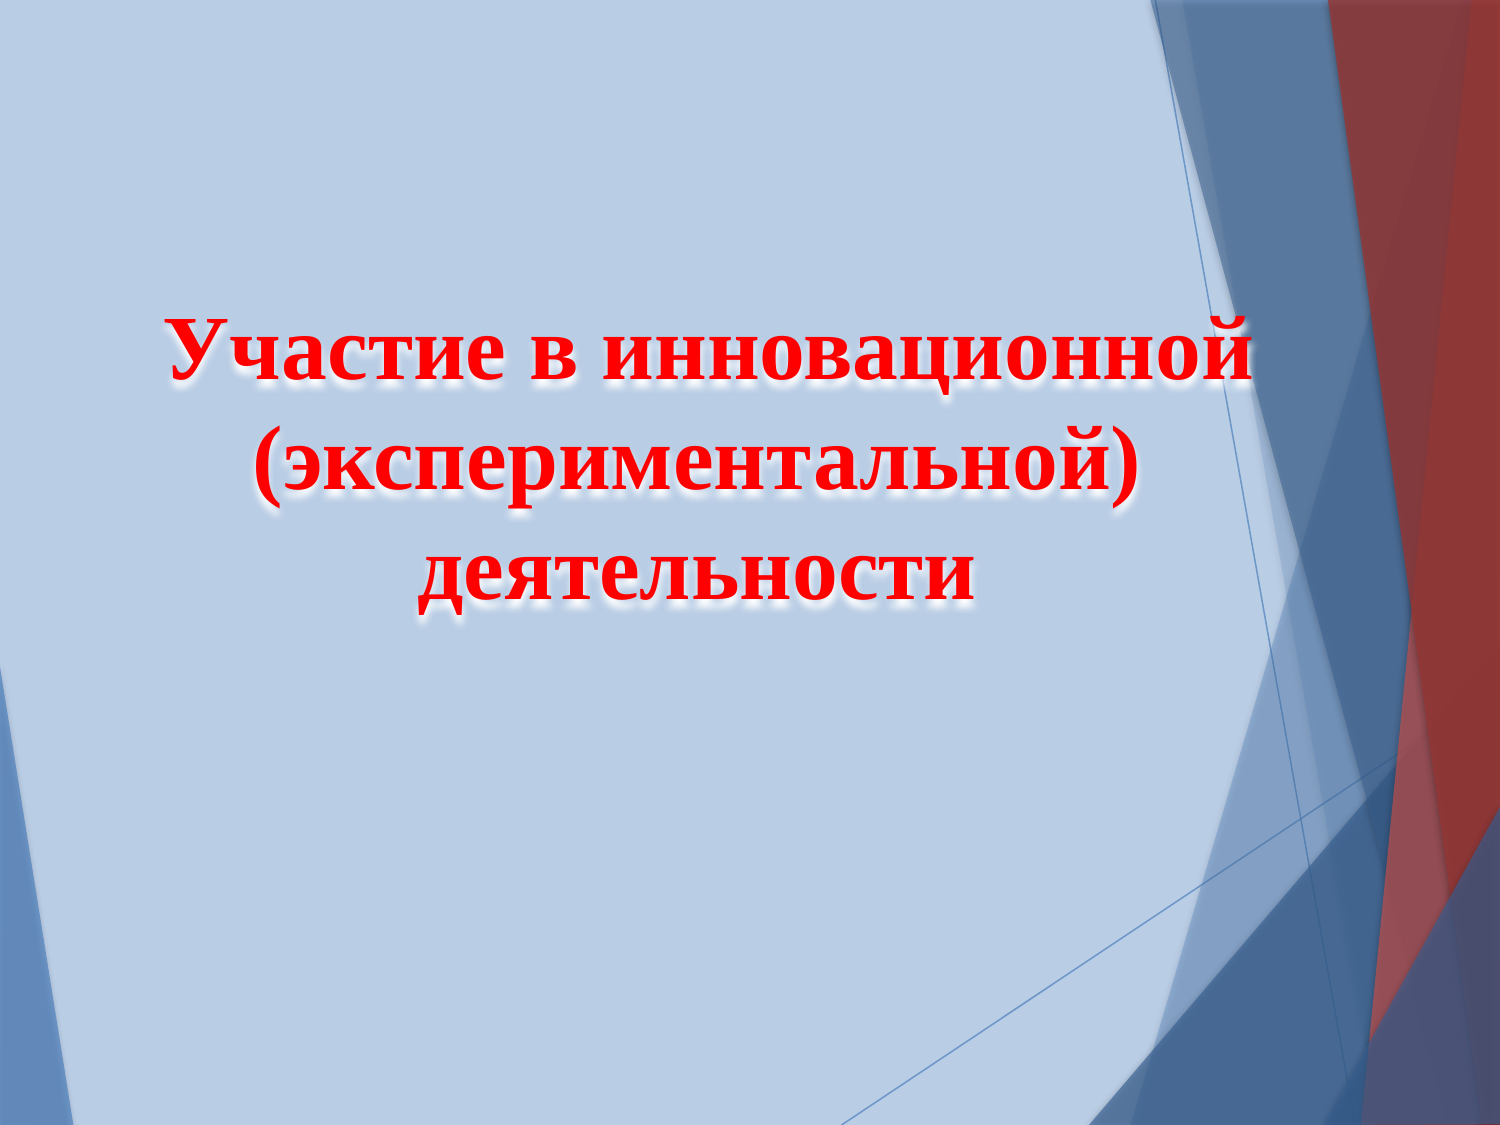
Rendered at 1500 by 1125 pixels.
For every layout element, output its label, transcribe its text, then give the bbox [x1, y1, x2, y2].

title Участие в инновационной (экспериментальной) деятельности [99, 99, 1296, 915]
